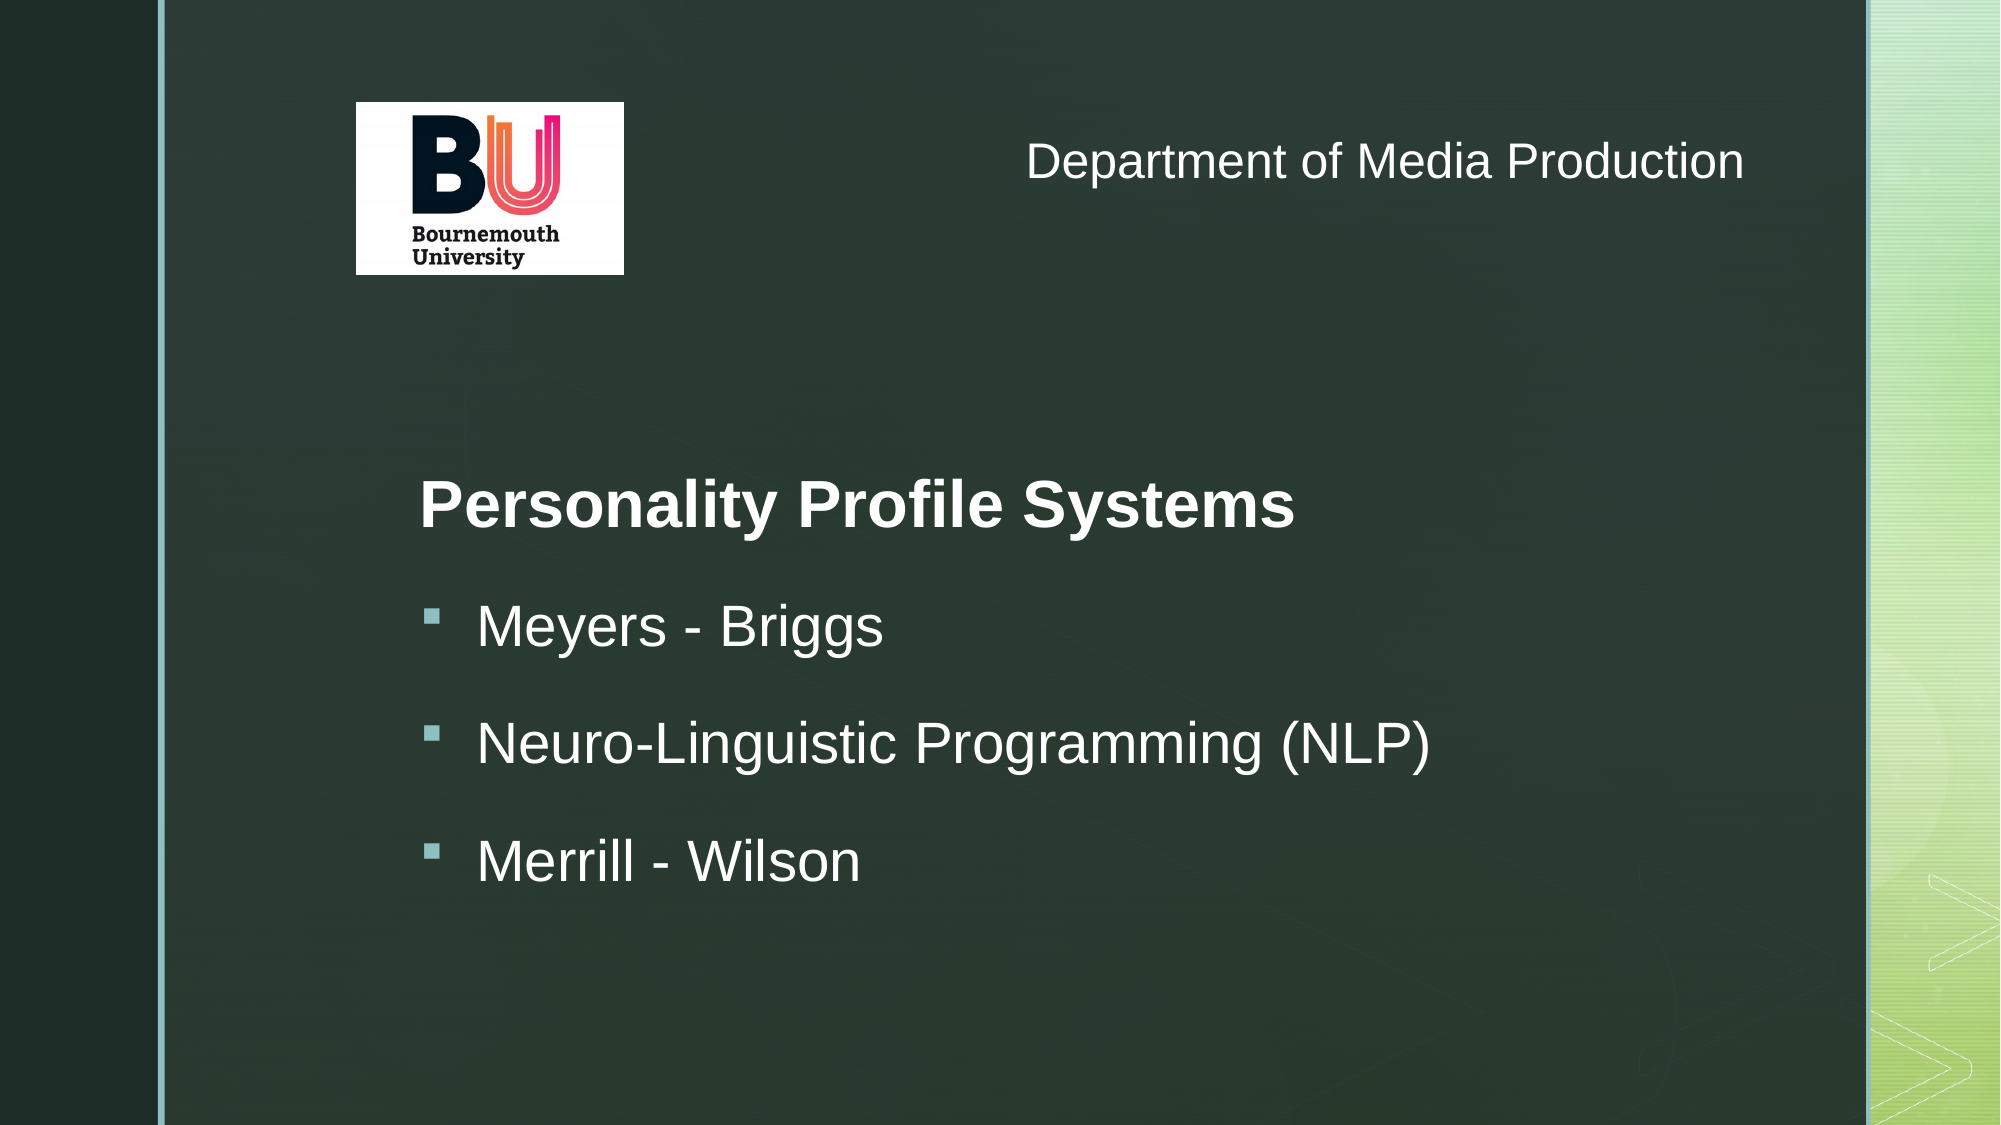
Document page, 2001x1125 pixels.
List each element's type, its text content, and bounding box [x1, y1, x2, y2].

picture [356, 102, 624, 276]
list Personality Profile Systems Meyers - Briggs Neuro-Linguistic Programming (NLP) Merrill - Wilson [404, 340, 1684, 997]
picture [1871, 0, 2001, 1125]
title Department of Media Production [454, 128, 1761, 305]
